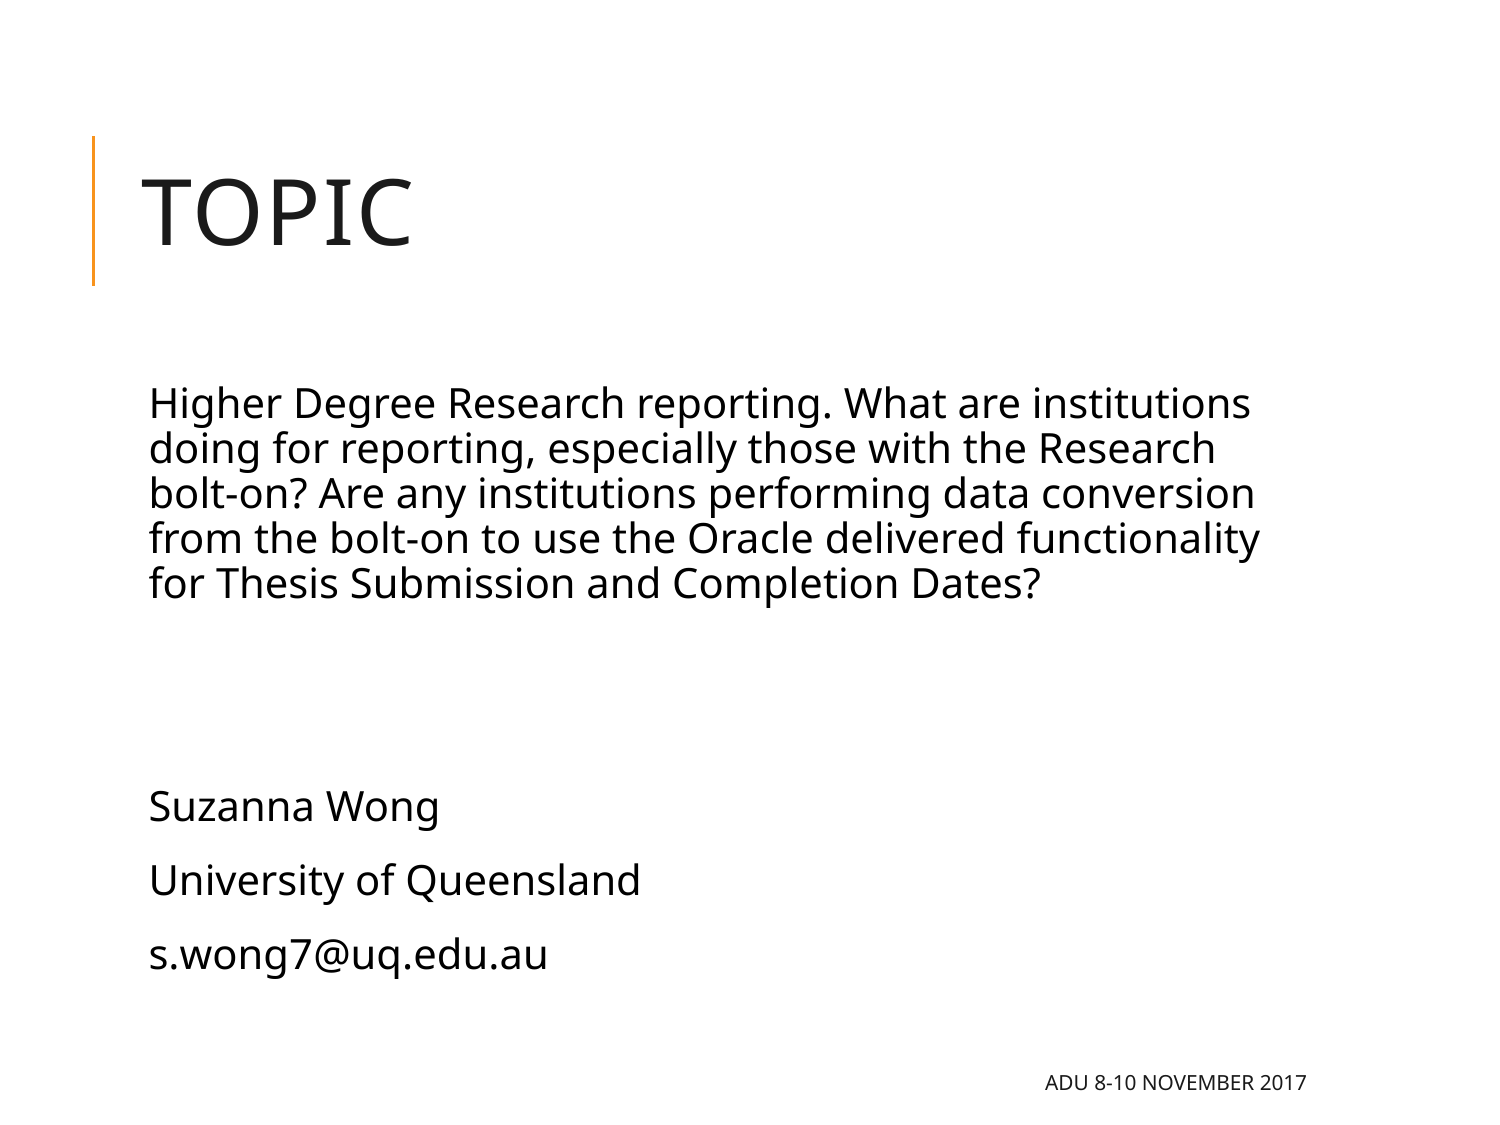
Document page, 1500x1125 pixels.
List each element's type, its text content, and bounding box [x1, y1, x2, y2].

title TOPIC [126, 96, 1322, 342]
list Higher Degree Research reporting. What are institutions doing for reporting, especially those with the Research bolt-on? Are any institutions performing data conversion from the bolt-on to use the Oracle delivered functionality for Thesis Submission and Completion Dates? Suzanna Wong University of Queensland s.wong7@uq.edu.au [126, 375, 1322, 1035]
footer ADU 8-10 November 2017 [595, 1061, 1322, 1107]
